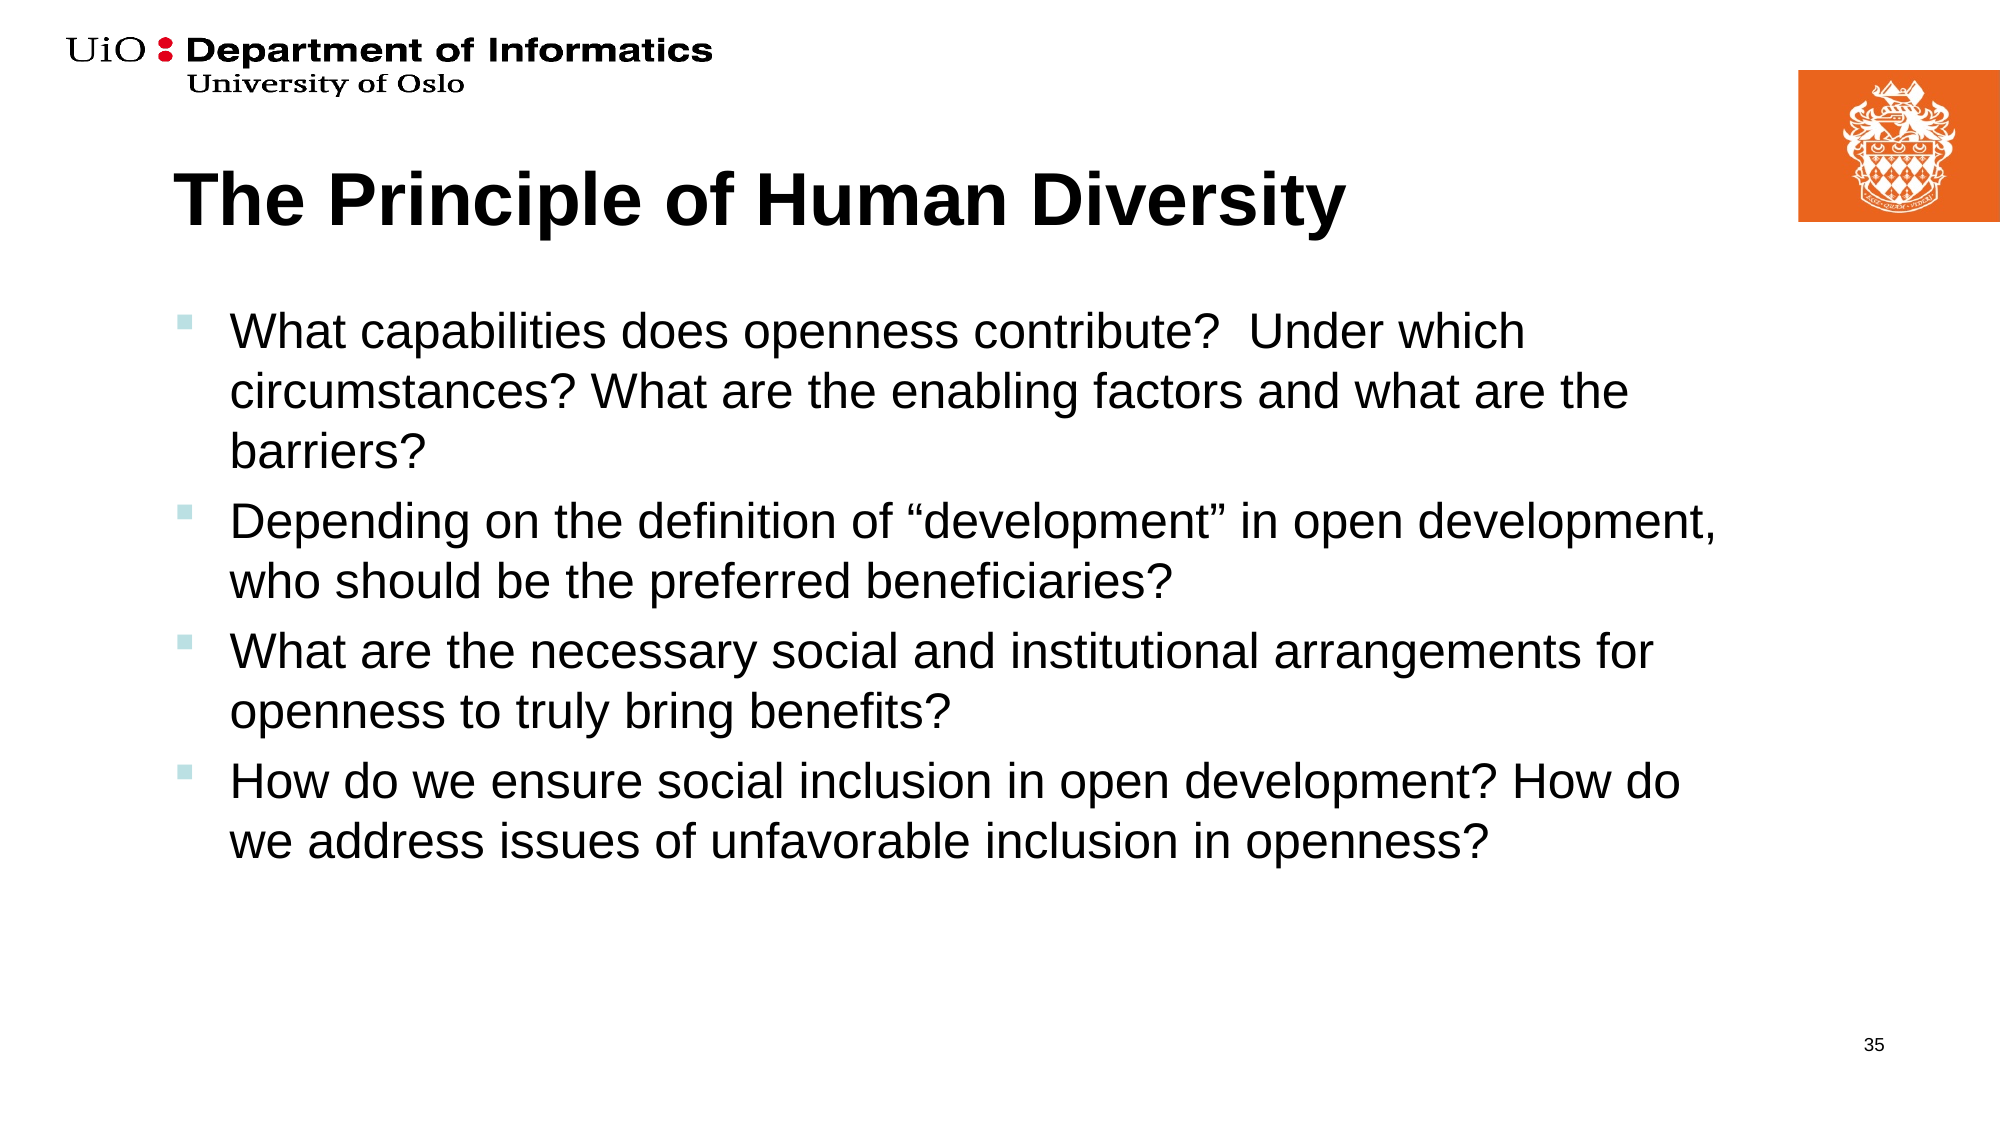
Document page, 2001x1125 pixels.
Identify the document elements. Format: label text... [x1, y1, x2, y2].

title The Principle of Human Diversity [158, 101, 1842, 290]
list What capabilities does openness contribute? Under which circumstances? What are the enabling factors and what are the barriers? Depending on the definition of “development” in open development, who should be the preferred beneficiaries? What are the necessary social and institutional arrangements for openness to truly bring benefits? How do we ensure social inclusion in open development? How do we address issues of unfavorable inclusion in openness? [158, 290, 1750, 1083]
picture [1798, 70, 2000, 222]
picture [66, 37, 712, 97]
slide_number 35 [1749, 1024, 1901, 1101]
